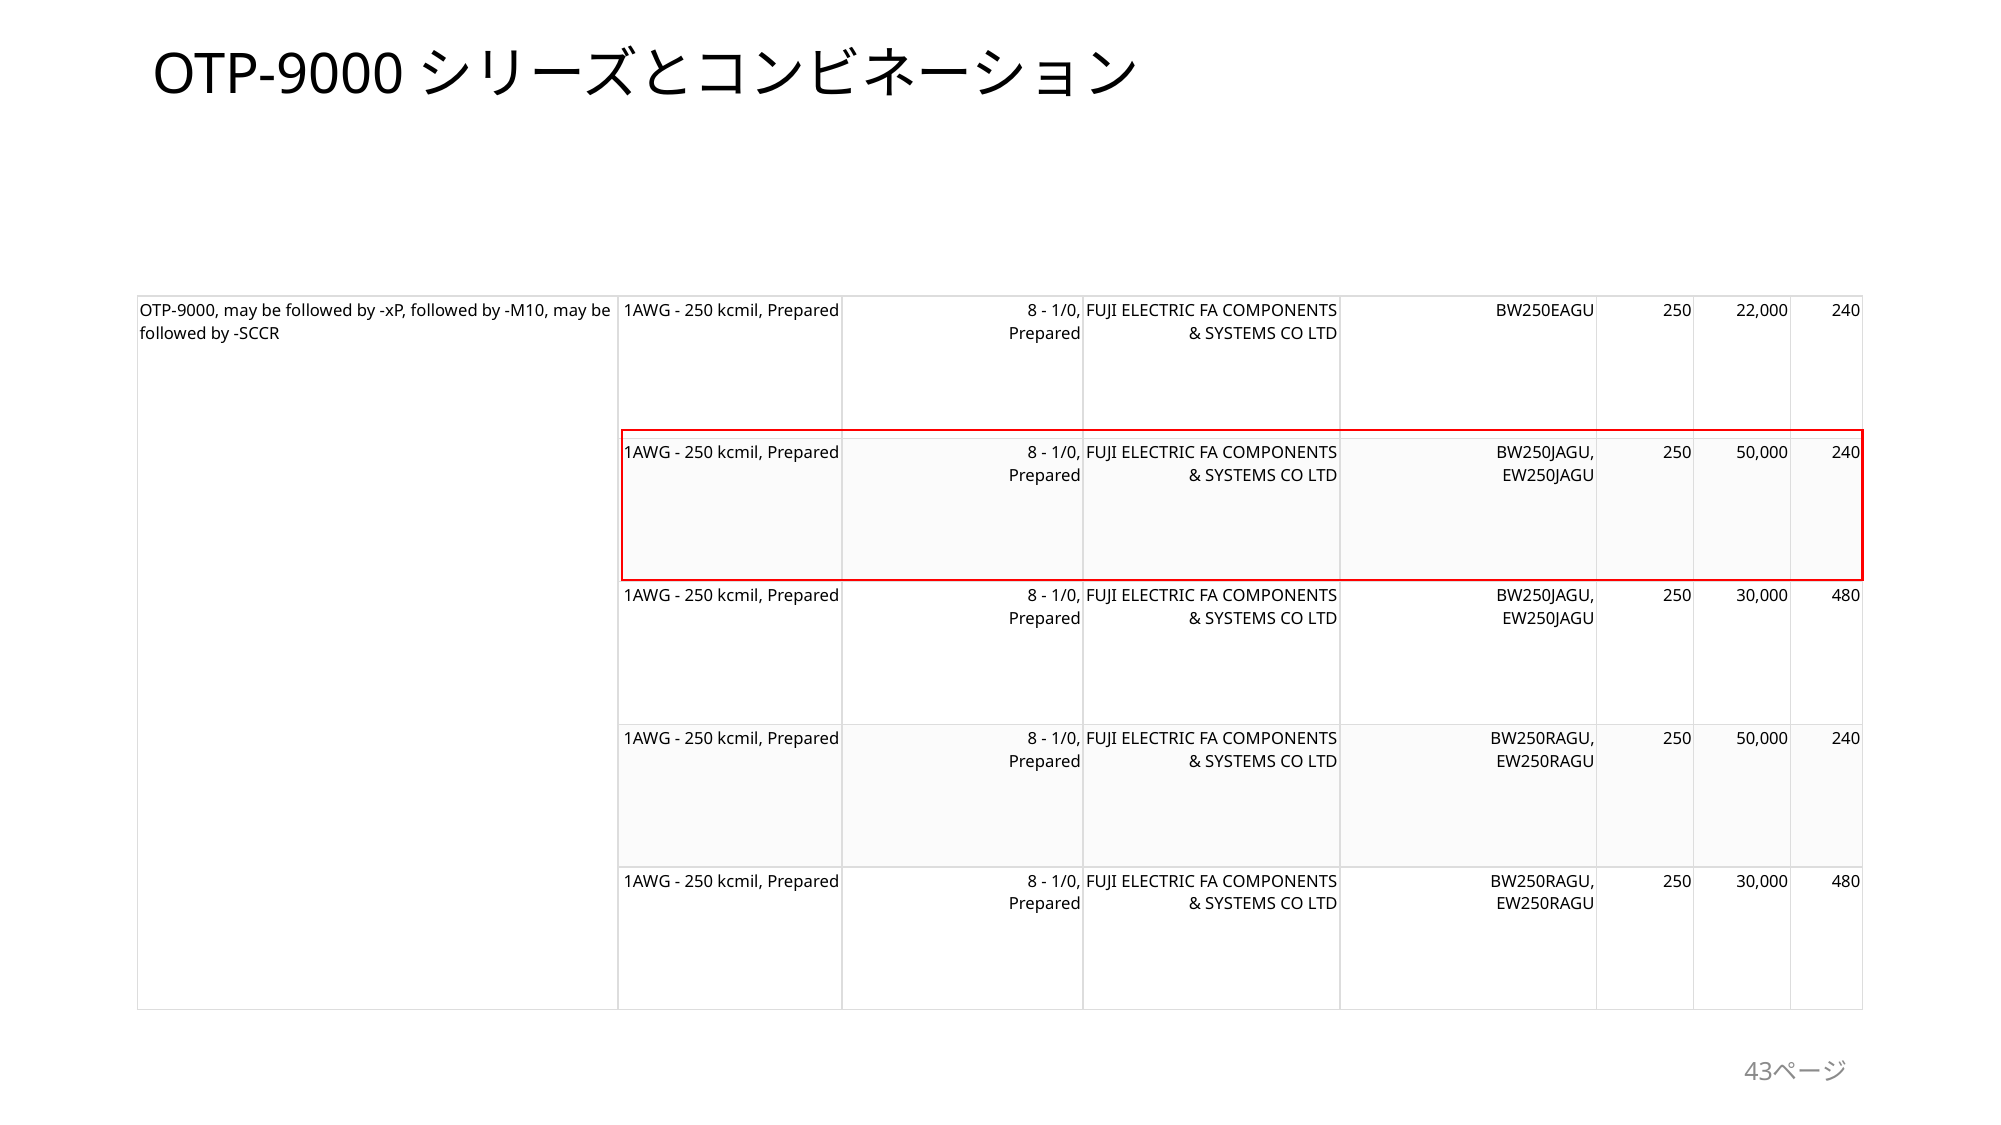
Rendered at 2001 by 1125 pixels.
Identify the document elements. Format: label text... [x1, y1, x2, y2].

table_header OTP-9000, may be followed by -xP, followed by -M10, may be followed by -SCCR [138, 297, 617, 1009]
table_header 22,000 [1694, 297, 1790, 429]
table_header FUJI ELECTRIC FA COMPONENTS & SYSTEMS CO LTD [1084, 297, 1339, 429]
table_cell 8 - 1/0, Prepared [843, 725, 1082, 866]
table_cell 30,000 [1694, 582, 1790, 724]
table_cell 1AWG - 250 kcmil, Prepared [619, 725, 841, 866]
table_header 250 [1597, 297, 1693, 429]
title OTP-9000シリーズとコンビネーション [137, 37, 1863, 114]
table_cell 8 - 1/0, Prepared [843, 582, 1082, 724]
table_cell 250 [1597, 868, 1693, 1009]
table_cell FUJI ELECTRIC FA COMPONENTS & SYSTEMS CO LTD [1084, 582, 1339, 724]
table_header 240 [1791, 297, 1862, 429]
table_cell 480 [1791, 868, 1862, 1009]
table_cell BW250RAGU, EW250RAGU [1341, 868, 1596, 1009]
table_header BW250EAGU [1341, 297, 1596, 429]
table_cell 240 [1791, 725, 1862, 866]
table_cell BW250JAGU, EW250JAGU [1341, 582, 1596, 724]
table_cell FUJI ELECTRIC FA COMPONENTS & SYSTEMS CO LTD [1084, 725, 1339, 866]
table_cell 480 [1791, 582, 1862, 724]
table_cell FUJI ELECTRIC FA COMPONENTS & SYSTEMS CO LTD [1084, 868, 1339, 1009]
table_header 8 - 1/0, Prepared [843, 297, 1082, 429]
text_box [621, 429, 1864, 581]
table_cell 250 [1597, 725, 1693, 866]
table_cell 8 - 1/0, Prepared [843, 868, 1082, 1009]
table_cell 1AWG - 250 kcmil, Prepared [619, 868, 841, 1009]
table_cell 250 [1597, 582, 1693, 724]
table_cell 30,000 [1694, 868, 1790, 1009]
table_cell 1AWG - 250 kcmil, Prepared [619, 582, 841, 724]
table_header 1AWG - 250 kcmil, Prepared [619, 297, 841, 438]
table_cell 50,000 [1694, 725, 1790, 866]
table_cell BW250RAGU, EW250RAGU [1341, 725, 1596, 866]
slide_number 43ページ [1412, 1042, 1863, 1103]
